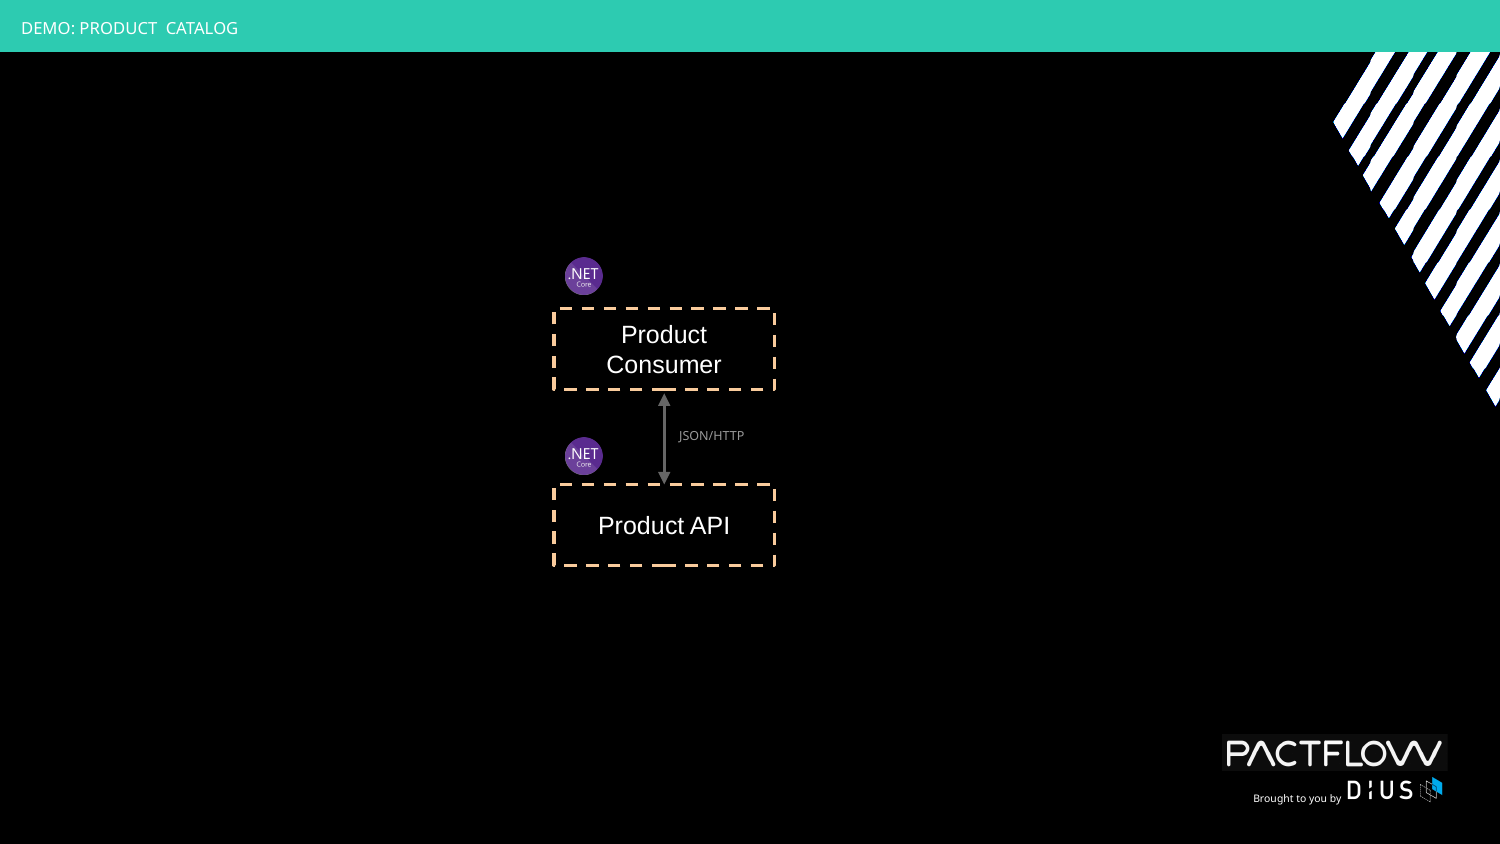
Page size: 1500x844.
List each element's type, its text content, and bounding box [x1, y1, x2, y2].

text_box [0, 0, 1500, 52]
picture [1283, 51, 1500, 421]
text_box Product API [553, 484, 775, 566]
picture [565, 437, 603, 475]
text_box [1221, 734, 1448, 831]
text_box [663, 393, 783, 485]
text_box DEMO: PRODUCT CATALOG [5, 5, 1331, 47]
text_box Product Consumer [553, 308, 775, 390]
picture [565, 257, 603, 296]
